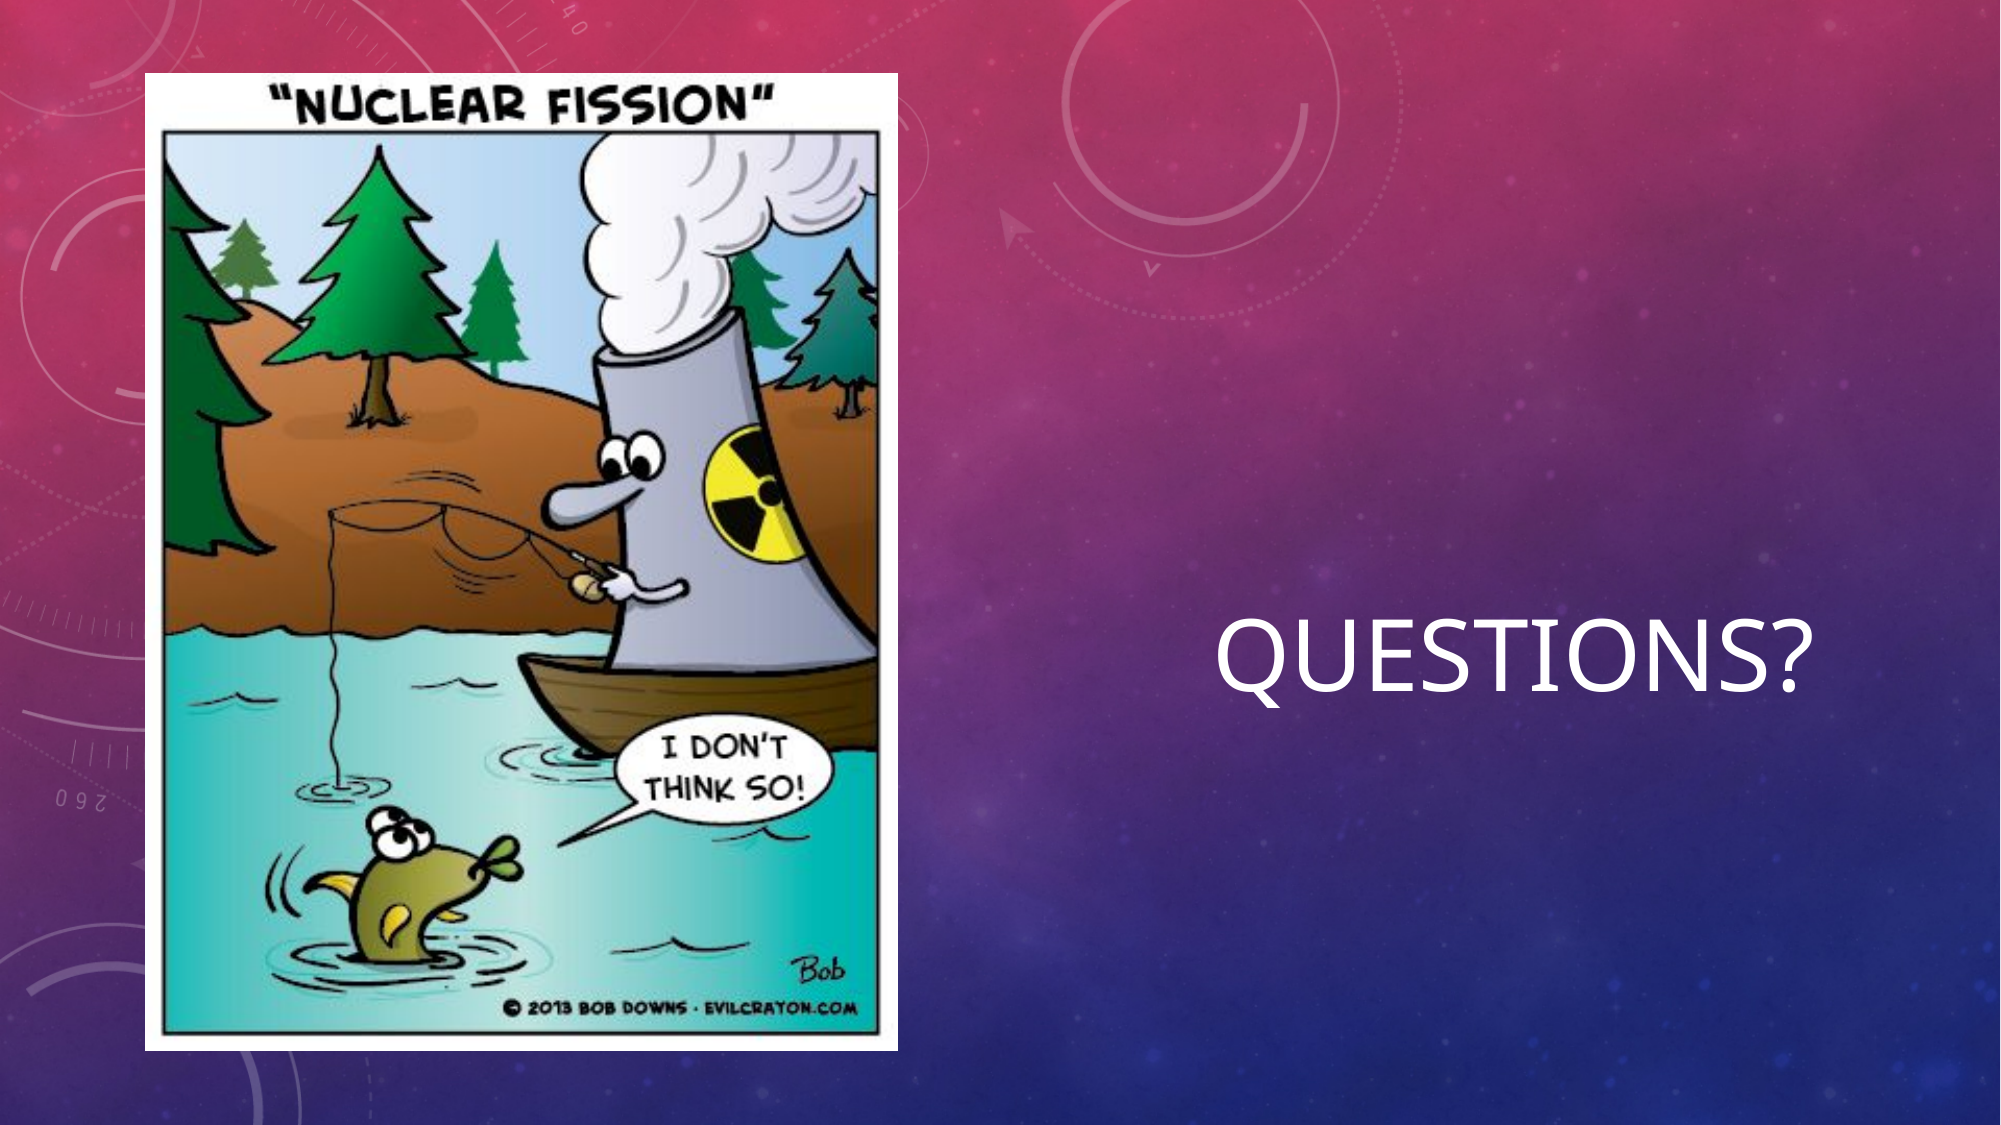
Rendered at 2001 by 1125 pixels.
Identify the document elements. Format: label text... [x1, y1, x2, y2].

picture [0, 0, 2001, 1125]
title Questions? [903, 322, 1831, 720]
